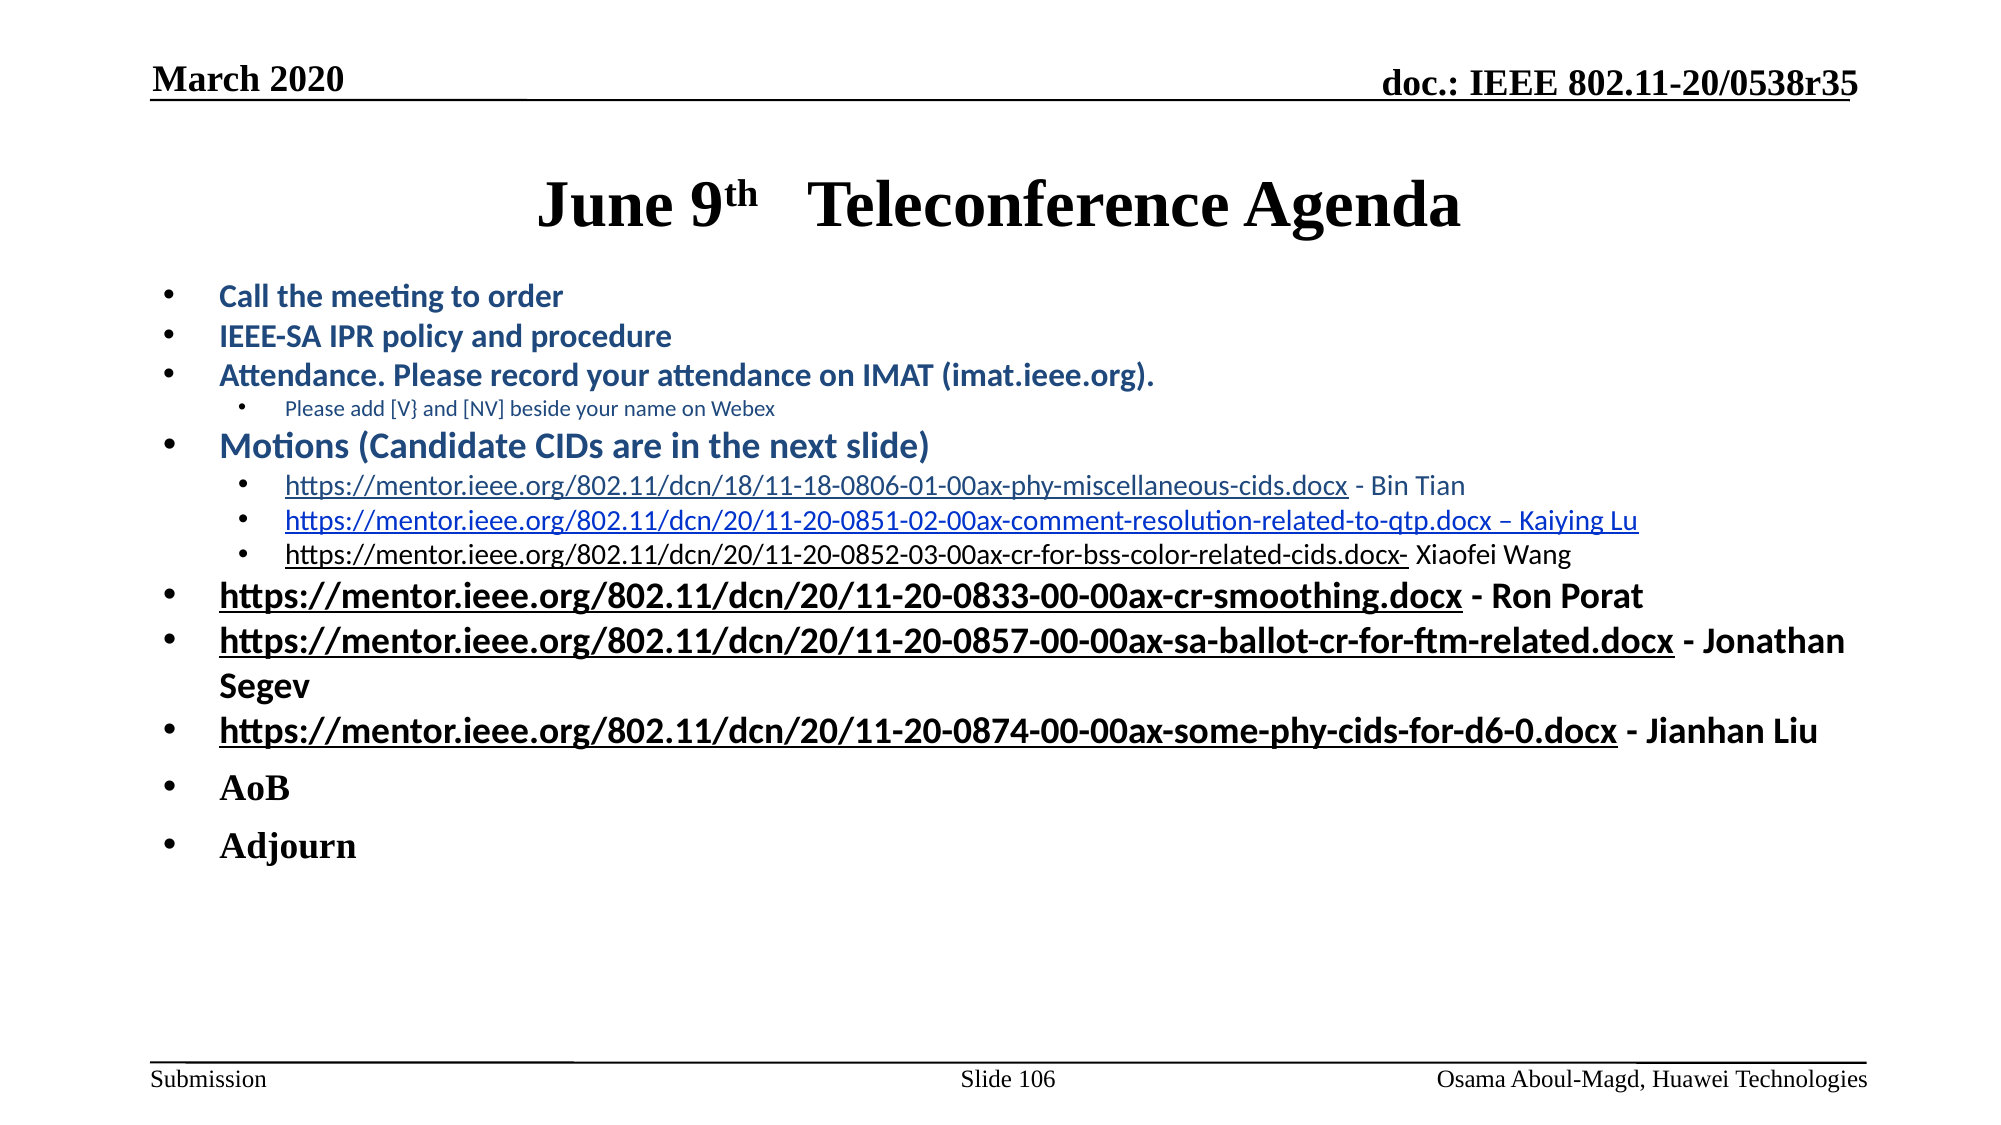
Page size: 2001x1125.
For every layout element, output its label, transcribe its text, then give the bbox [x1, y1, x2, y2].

list Call the meeting to order IEEE-SA IPR policy and procedure Attendance. Please record your attendance on IMAT (imat.ieee.org). Please add [V} and [NV] beside your name on Webex Motions (Candidate CIDs are in the next slide) https://mentor.ieee.org/802.11/dcn/18/11-18-0806-01-00ax-phy-miscellaneous-cids.docx - Bin Tian https://mentor.ieee.org/802.11/dcn/20/11-20-0851-02-00ax-comment-resolution-related-to-qtp.docx – Kaiying Lu https://mentor.ieee.org/802.11/dcn/20/11-20-0852-03-00ax-cr-for-bss-color-related-cids.docx- Xiaofei Wang https://mentor.ieee.org/802.11/dcn/20/11-20-0833-00-00ax-cr-smoothing.docx - Ron Porat https://mentor.ieee.org/802.11/dcn/20/11-20-0857-00-00ax-sa-ballot-cr-for-ftm-related.docx - Jonathan Segev https://mentor.ieee.org/802.11/dcn/20/11-20-0874-00-00ax-some-phy-cids-for-d6-0.docx - Jianhan Liu AoB Adjourn [147, 265, 1900, 1017]
slide_number Slide 106 [950, 1061, 1067, 1123]
title June 9th Teleconference Agenda [149, 112, 1850, 265]
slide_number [152, 54, 563, 100]
footer Osama Aboul-Magd, Huawei Technologies [1171, 1061, 1869, 1093]
